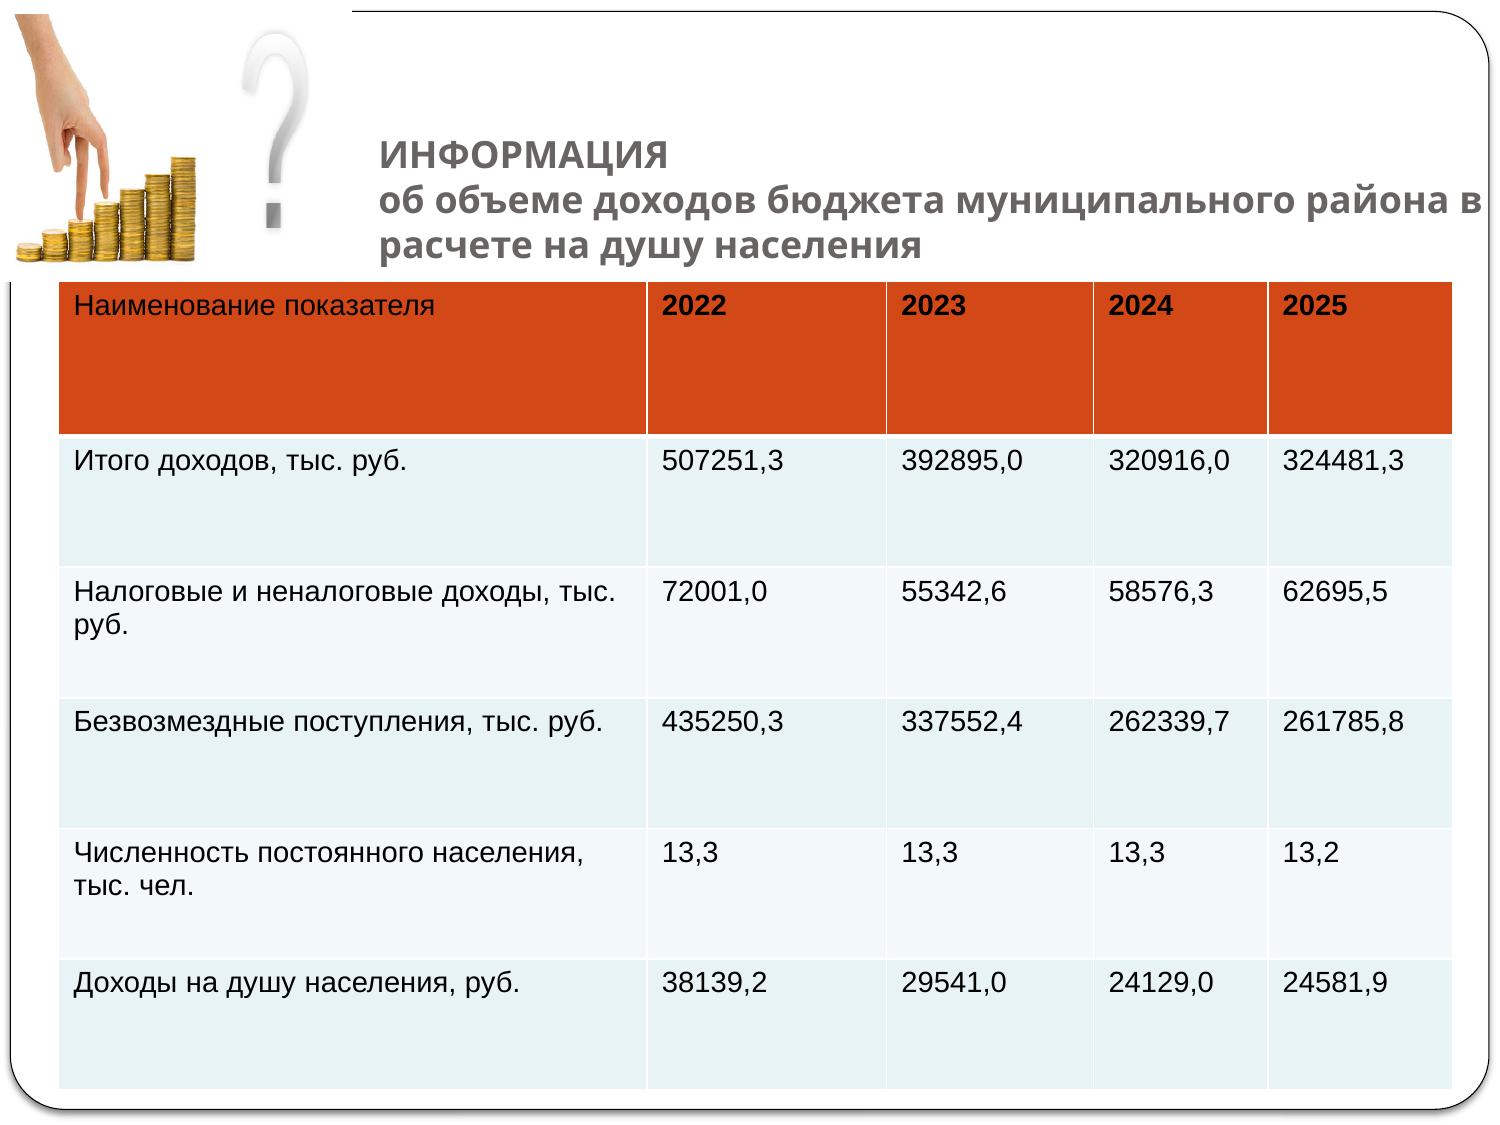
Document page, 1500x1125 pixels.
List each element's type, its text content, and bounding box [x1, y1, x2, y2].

table_cell 507251,3 [648, 439, 886, 566]
title ИНФОРМАЦИЯ об объеме доходов бюджета муниципального района в расчете на душу населения [363, 0, 1500, 282]
table_cell 337552,4 [887, 699, 1093, 828]
table_cell 435250,3 [648, 699, 886, 828]
table_cell 13,3 [887, 829, 1093, 958]
table_cell 392895,0 [887, 439, 1093, 566]
picture [0, 0, 352, 282]
table_cell 58576,3 [1094, 568, 1267, 697]
table_cell 24129,0 [1094, 960, 1267, 1089]
table_cell Численность постоянного населения, тыс. чел. [59, 829, 646, 958]
table_cell 62695,5 [1269, 568, 1452, 697]
table_cell 324481,3 [1269, 439, 1452, 566]
table_cell 38139,2 [648, 960, 886, 1089]
table_header 2023 [887, 282, 1093, 434]
table_cell 261785,8 [1269, 699, 1452, 828]
table_cell 13,3 [1094, 829, 1267, 958]
table_cell 55342,6 [887, 568, 1093, 697]
table_cell 320916,0 [1094, 439, 1267, 566]
table_cell 13,2 [1269, 829, 1452, 958]
table_header 2024 [1094, 282, 1267, 434]
table_cell Итого доходов, тыс. руб. [59, 439, 646, 566]
table_cell Безвозмездные поступления, тыс. руб. [59, 699, 646, 828]
table_cell 29541,0 [887, 960, 1093, 1089]
table_header 2022 [648, 282, 886, 434]
table_cell 24581,9 [1269, 960, 1452, 1089]
table_cell Доходы на душу населения, руб. [59, 960, 646, 1089]
table_cell 13,3 [648, 829, 886, 958]
table_cell 262339,7 [1094, 699, 1267, 828]
table_header 2025 [1269, 282, 1452, 434]
table_cell Налоговые и неналоговые доходы, тыс. руб. [59, 568, 646, 697]
table_cell 72001,0 [648, 568, 886, 697]
table_header Наименование показателя [59, 282, 646, 434]
